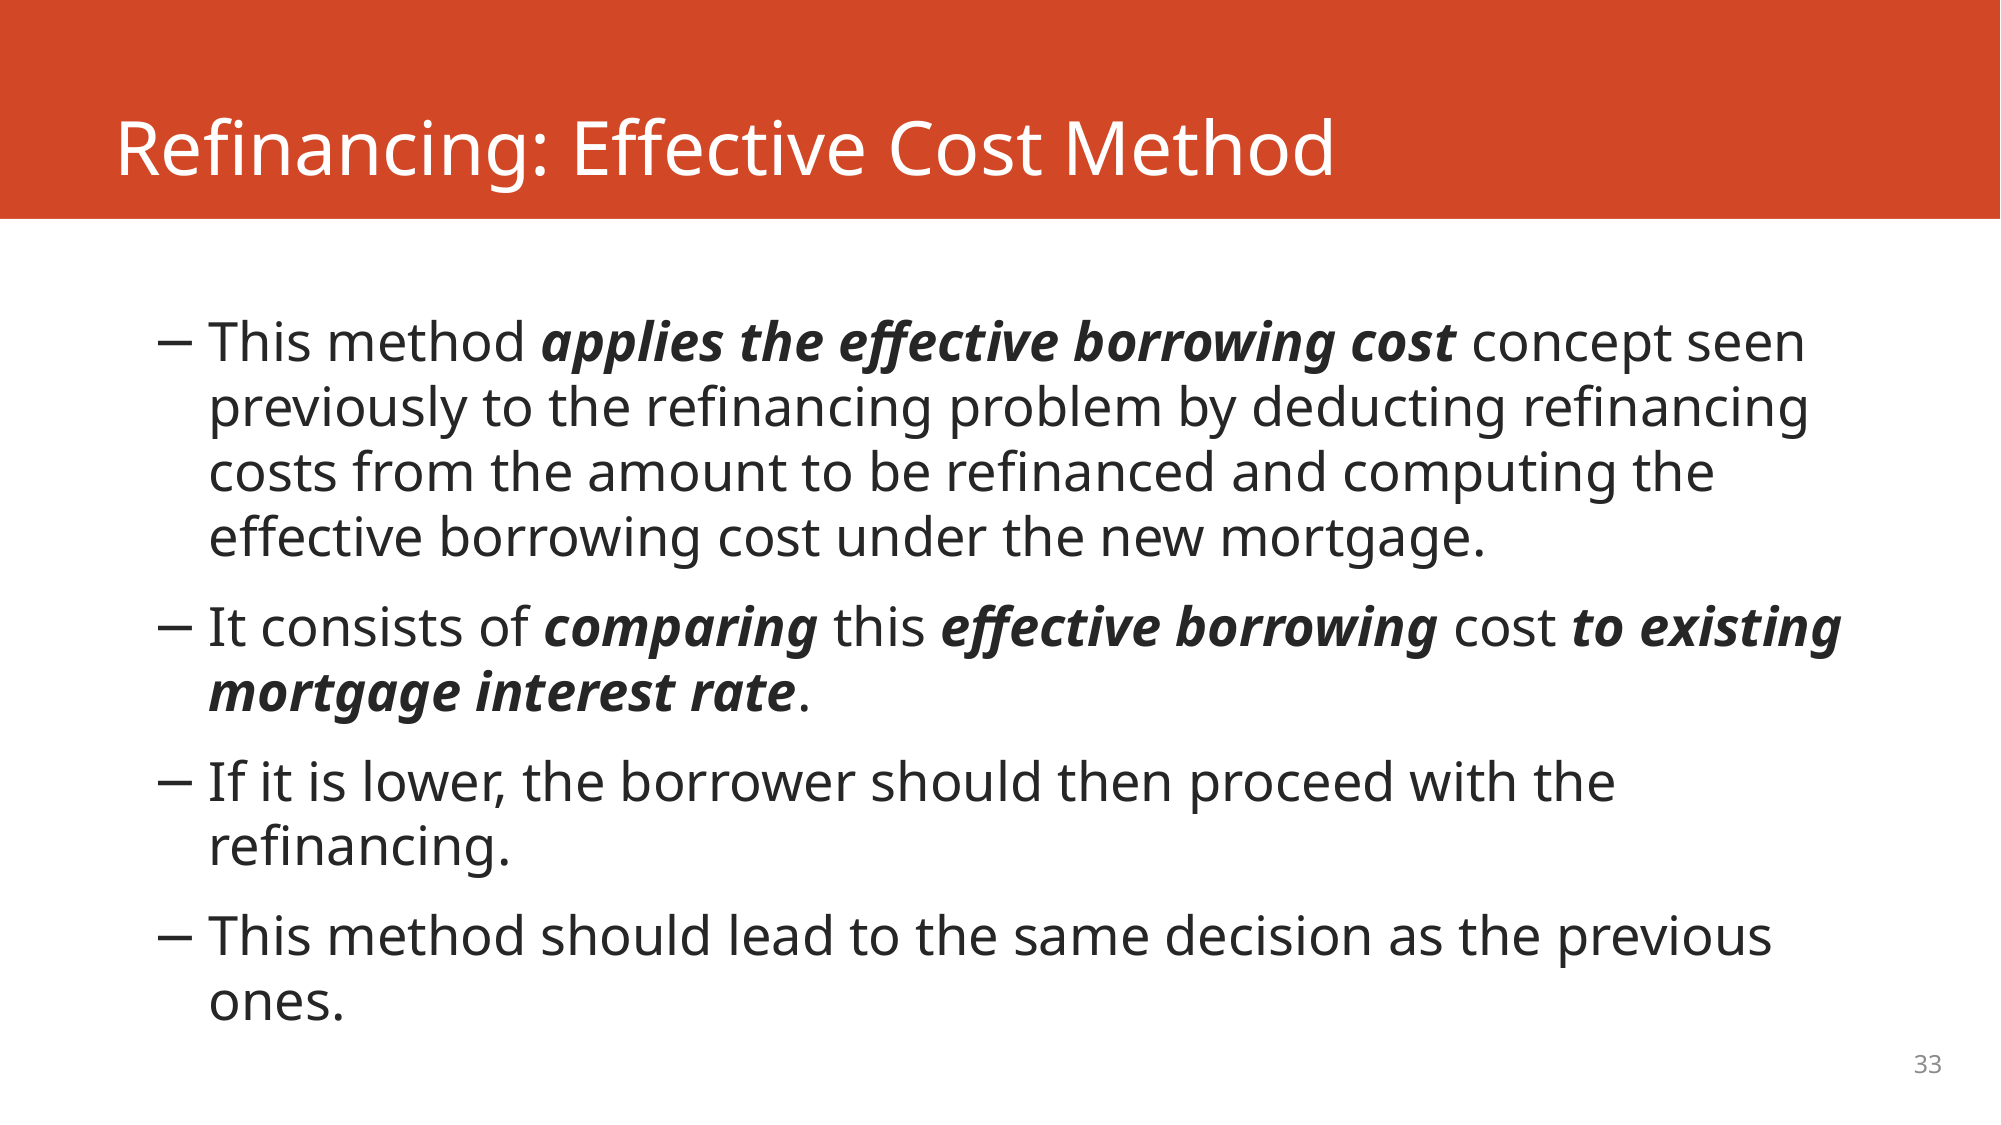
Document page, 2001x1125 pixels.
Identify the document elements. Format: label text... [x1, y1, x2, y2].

title Refinancing: Effective Cost Method [99, 0, 1863, 199]
slide_number 33 [1419, 1035, 1958, 1096]
list This method applies the effective borrowing cost concept seen previously to the refinancing problem by deducting refinancing costs from the amount to be refinanced and computing the effective borrowing cost under the new mortgage. It consists of comparing this effective borrowing cost to existing mortgage interest rate. If it is lower, the borrower should then proceed with the refinancing. This method should lead to the same decision as the previous ones. [137, 299, 1863, 1023]
